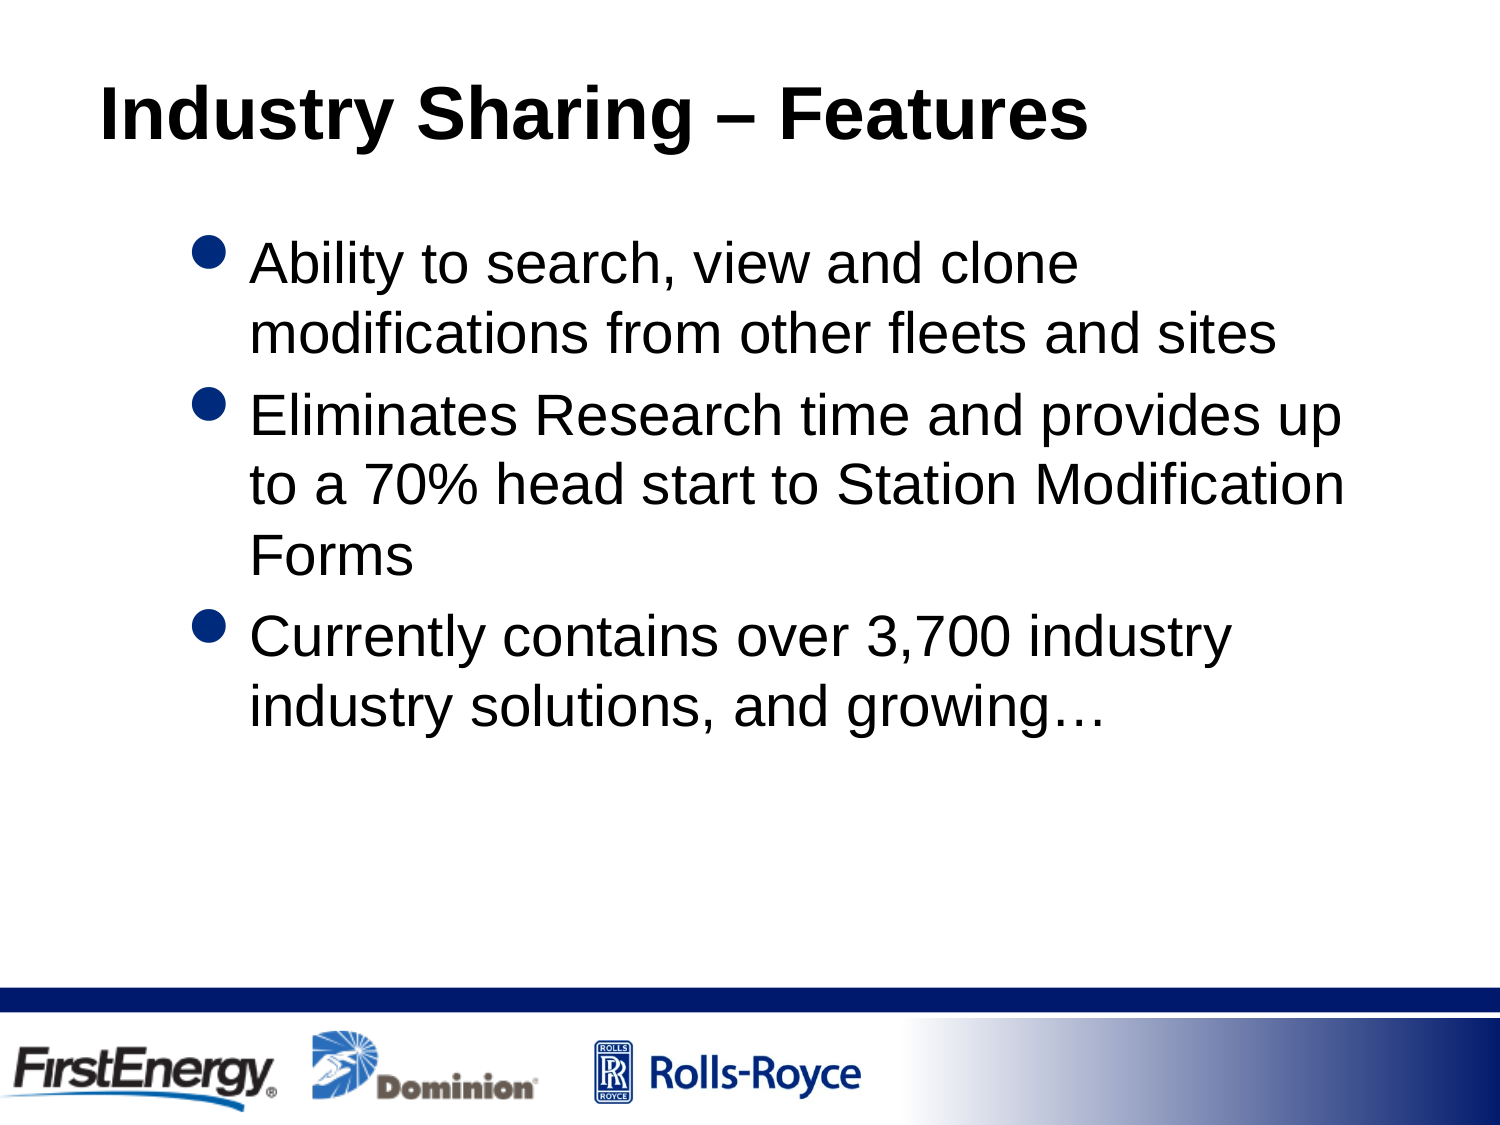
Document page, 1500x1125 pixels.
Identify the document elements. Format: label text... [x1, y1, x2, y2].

list Ability to search, view and clone modifications from other fleets and sites Eliminates Research time and provides up to a 70% head start to Station Modification Forms Currently contains over 3,700 industry industry solutions, and growing… [187, 224, 1388, 941]
picture [594, 1040, 861, 1104]
picture [291, 1009, 561, 1122]
picture [0, 998, 279, 1114]
title Industry Sharing – Features [99, 75, 1387, 207]
